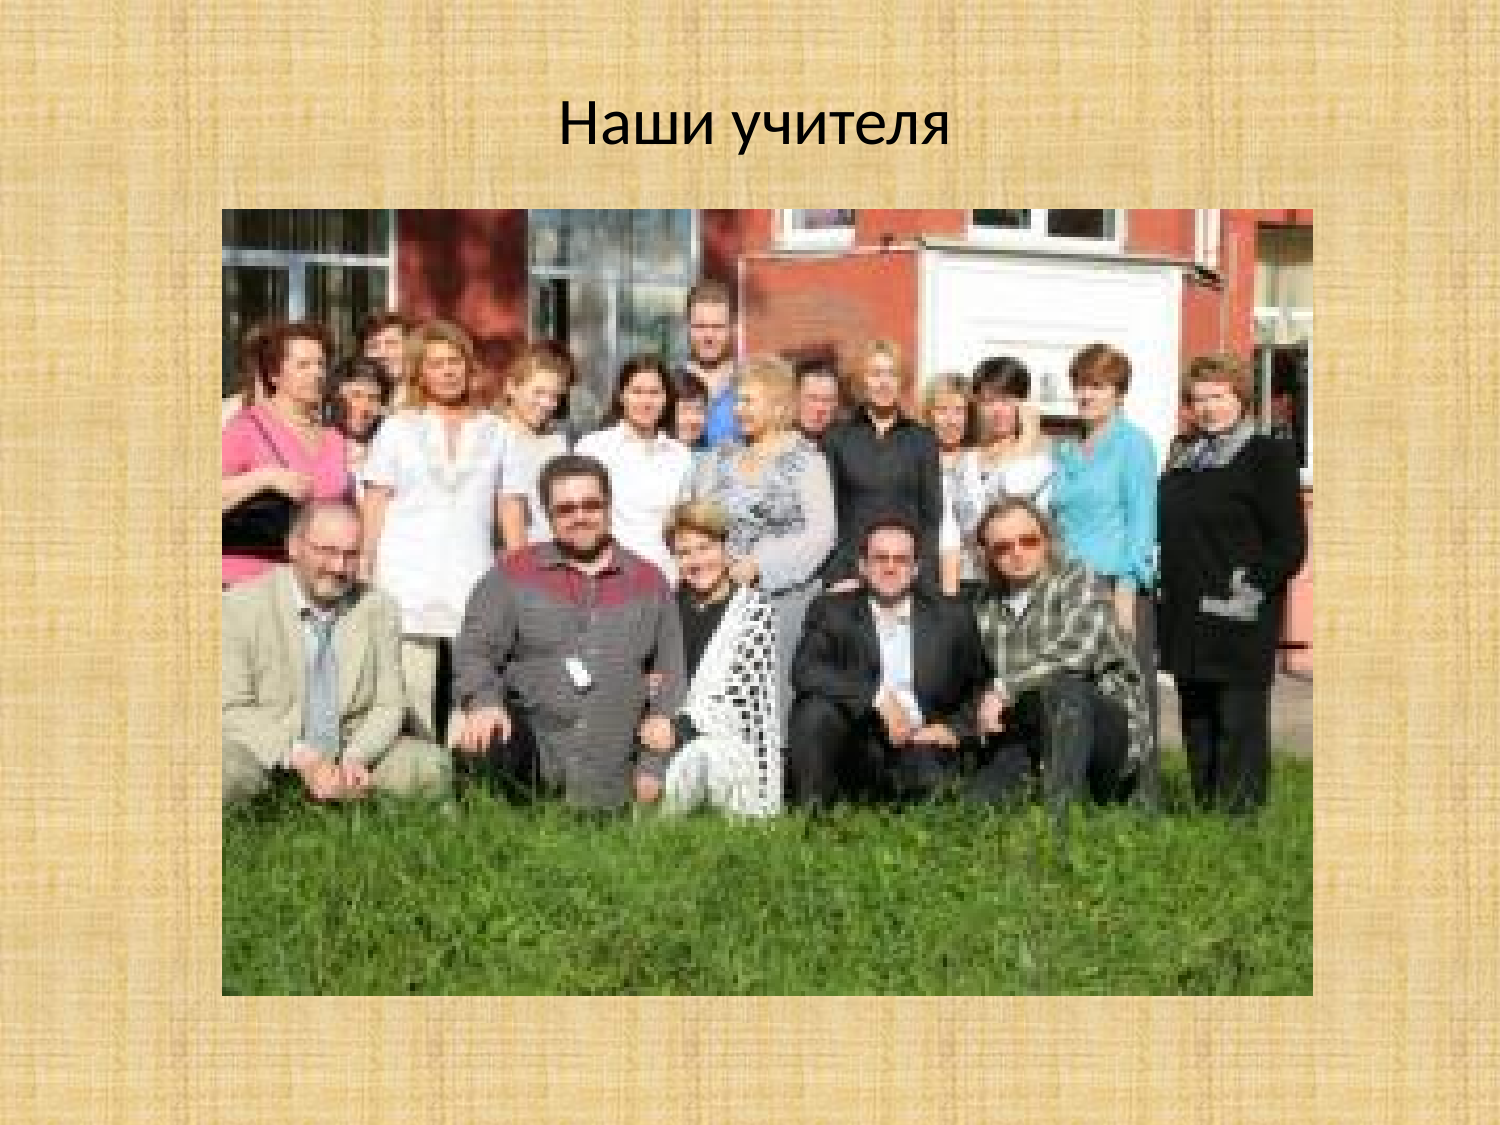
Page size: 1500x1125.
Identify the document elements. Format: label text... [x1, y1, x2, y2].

text_box Наши учителя [234, 70, 1278, 165]
picture [0, 0, 1500, 1125]
